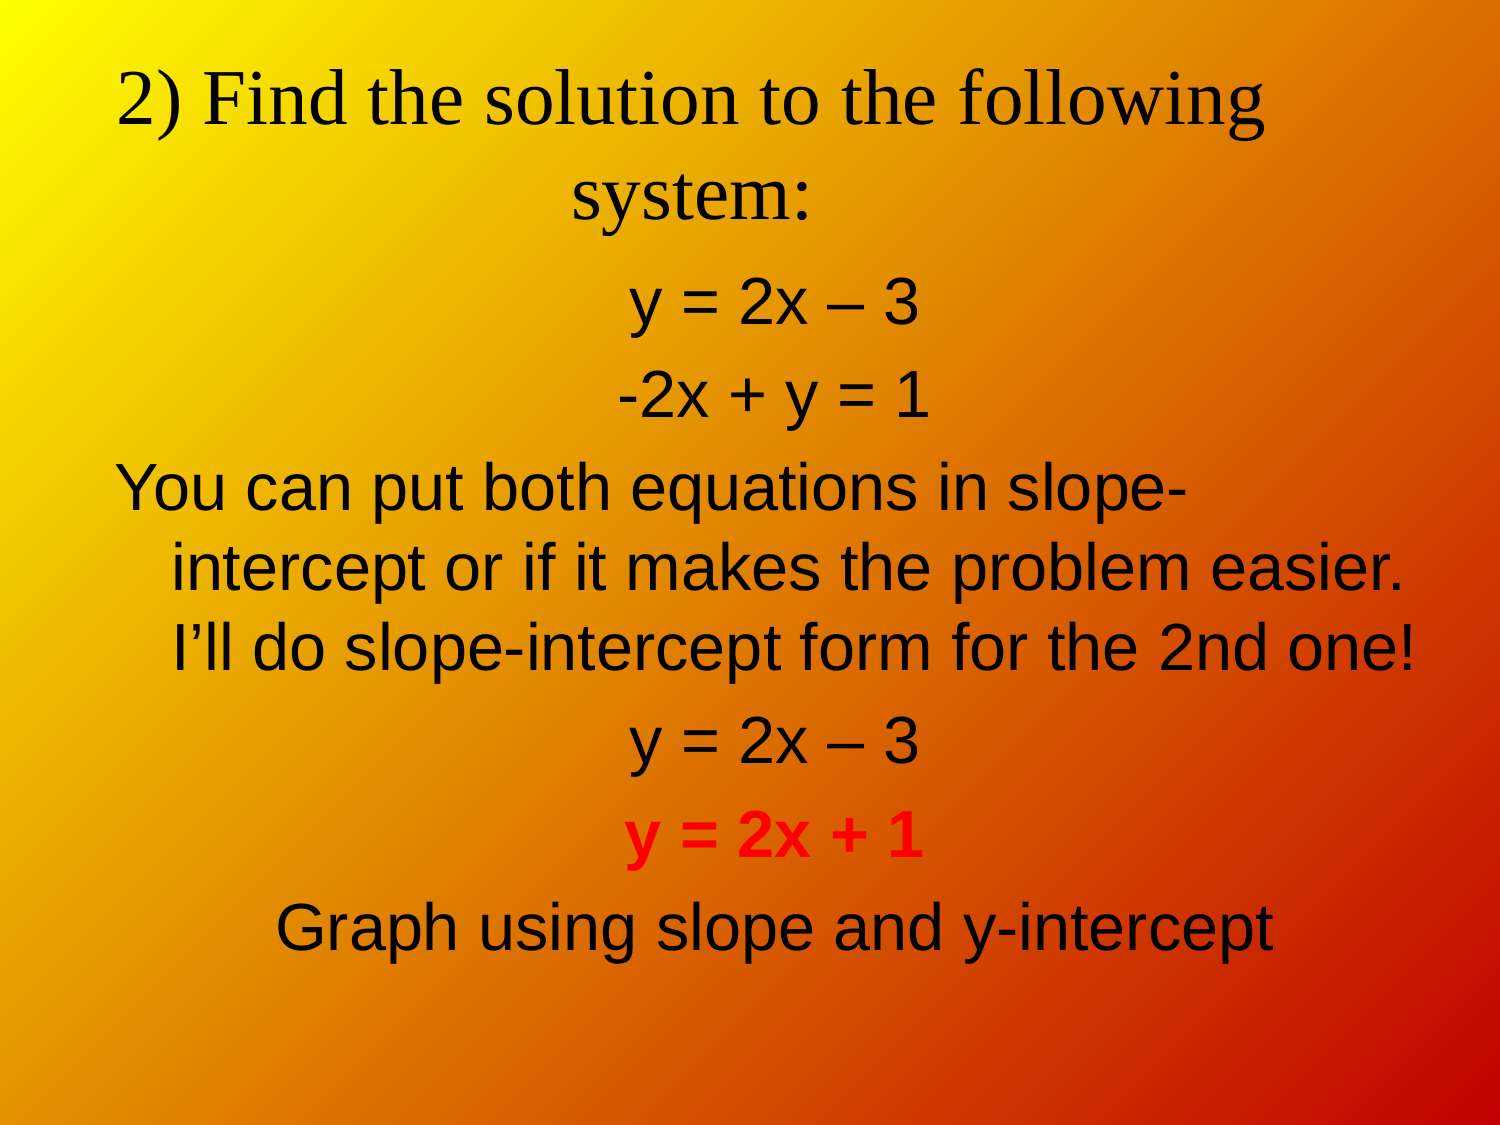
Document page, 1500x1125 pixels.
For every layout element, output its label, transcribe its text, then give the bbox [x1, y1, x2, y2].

title 2) Find the solution to the following system: [37, 37, 1347, 188]
list y = 2x – 3 -2x + y = 1 You can put both equations in slope-intercept or if it makes the problem easier. I’ll do slope-intercept form for the 2nd one! y = 2x – 3 y = 2x + 1 Graph using slope and y-intercept [99, 249, 1450, 1013]
